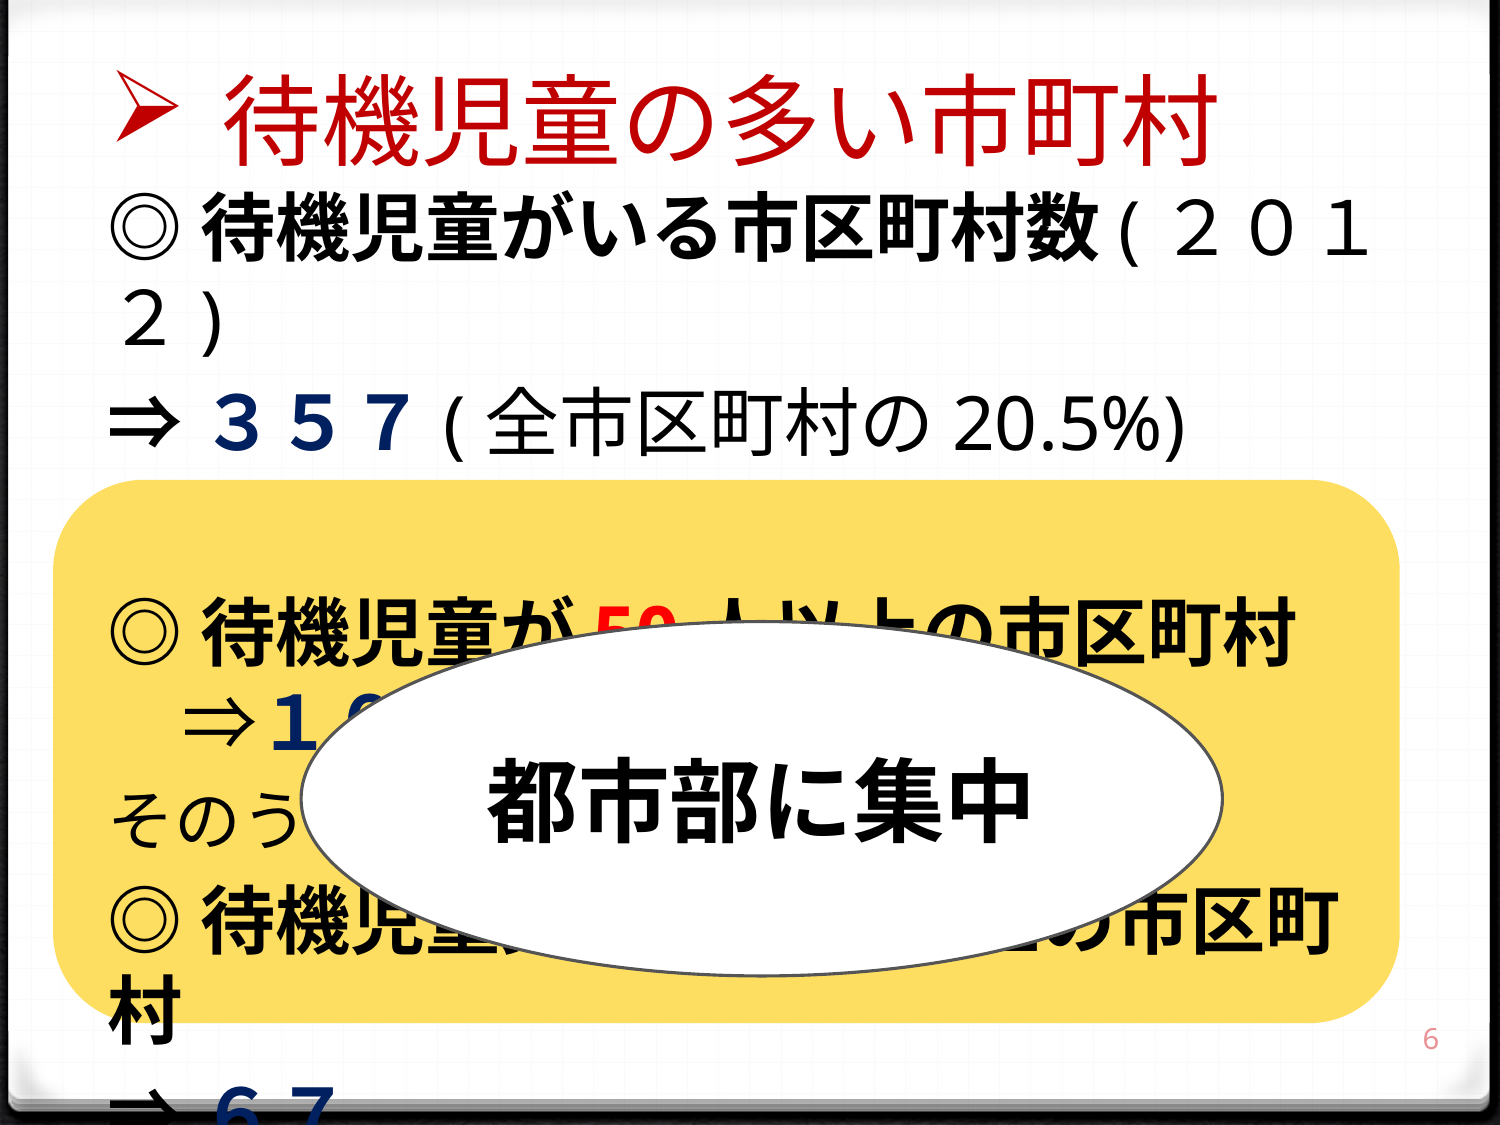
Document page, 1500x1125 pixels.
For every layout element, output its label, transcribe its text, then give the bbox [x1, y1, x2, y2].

title 待機児童の多い市町村 [94, 0, 1414, 238]
text_box [51, 494, 1383, 1025]
slide_number 6 [1104, 1010, 1455, 1071]
picture [0, 0, 1500, 1125]
list ◎待機児童がいる市区町村数(２０１２) ⇒３５７(全市区町村の20.5%) ◎待機児童が50人以上の市区町村 ⇒１０７ そのうち・・・ ◎待機児童数が100人以上の市区町村 ⇒６７ [92, 172, 1428, 988]
text_box 都市部に集中 [299, 619, 1225, 978]
